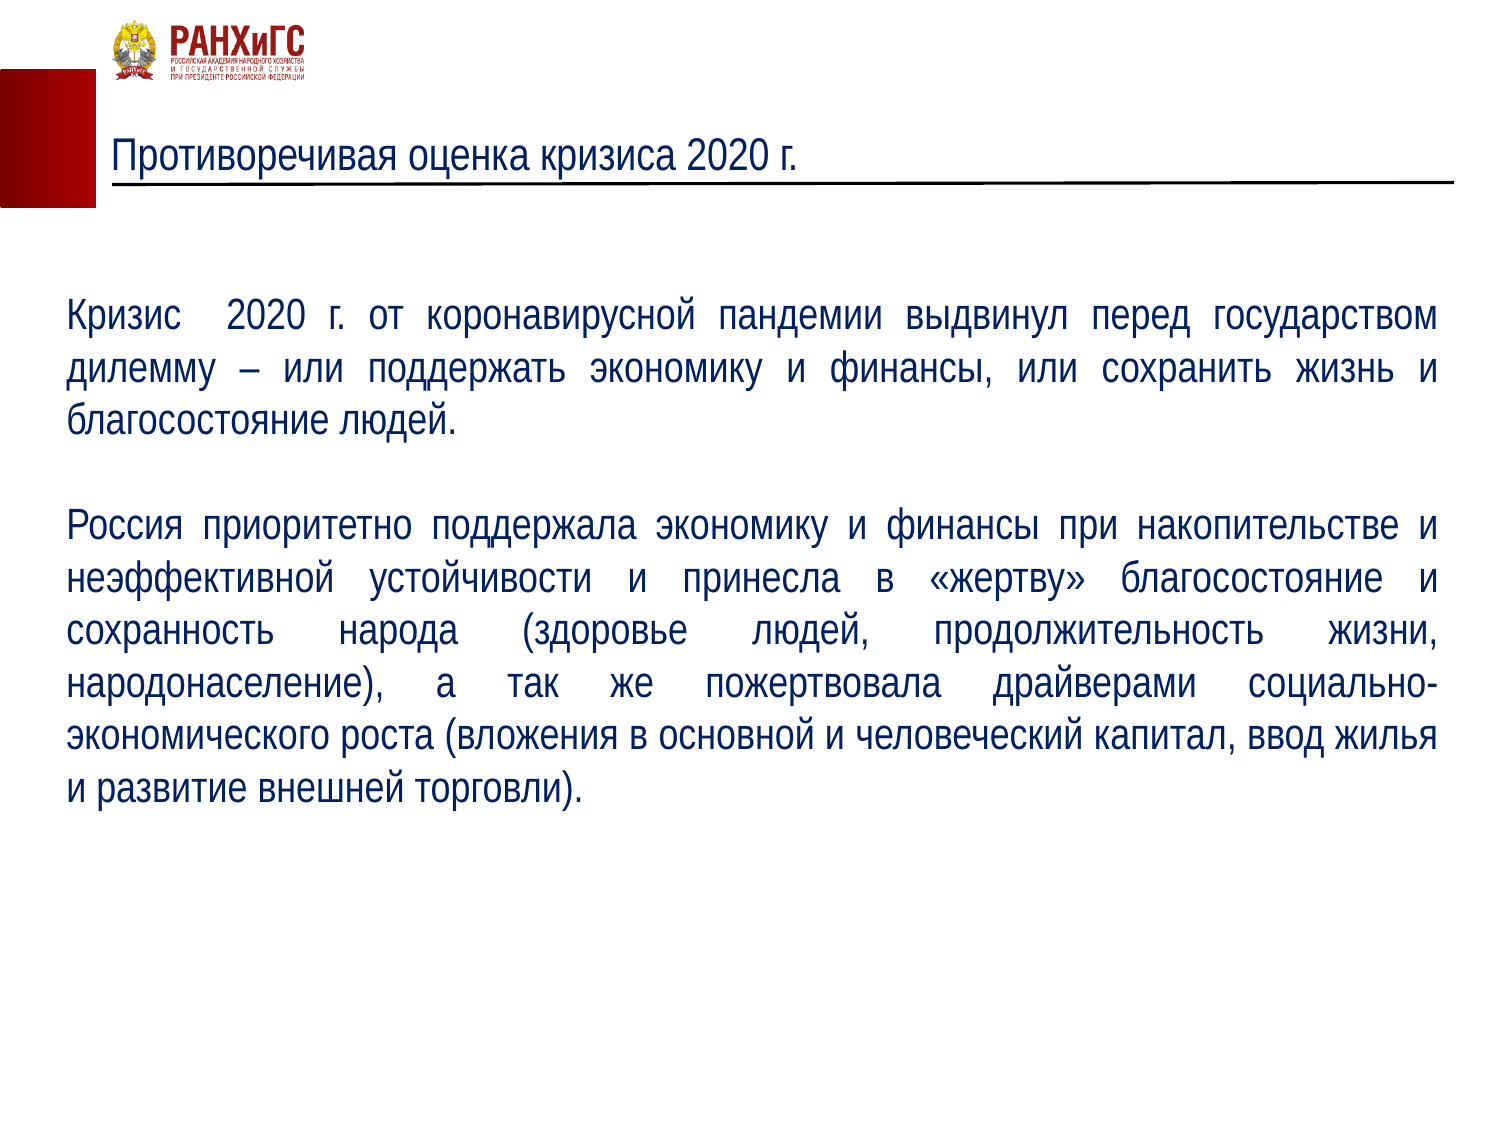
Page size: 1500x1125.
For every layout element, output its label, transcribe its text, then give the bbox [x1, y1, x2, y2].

text_box [0, 69, 96, 208]
text_box Кризис 2020 г. от коронавирусной пандемии выдвинул перед государством дилемму – или поддержать экономику и финансы, или сохранить жизнь и благосостояние людей. Россия приоритетно поддержала экономику и финансы при накопительстве и неэффективной устойчивости и принесла в «жертву» благосостояние и сохранность народа (здоровье людей, продолжительность жизни, народонаселение), а так же пожертвовала драйверами социально-экономического роста (вложения в основной и человеческий капитал, ввод жилья и развитие внешней торговли). [51, 278, 1455, 819]
picture [111, 20, 304, 81]
text_box Противоречивая оценка кризиса 2020 г. [96, 116, 1440, 187]
